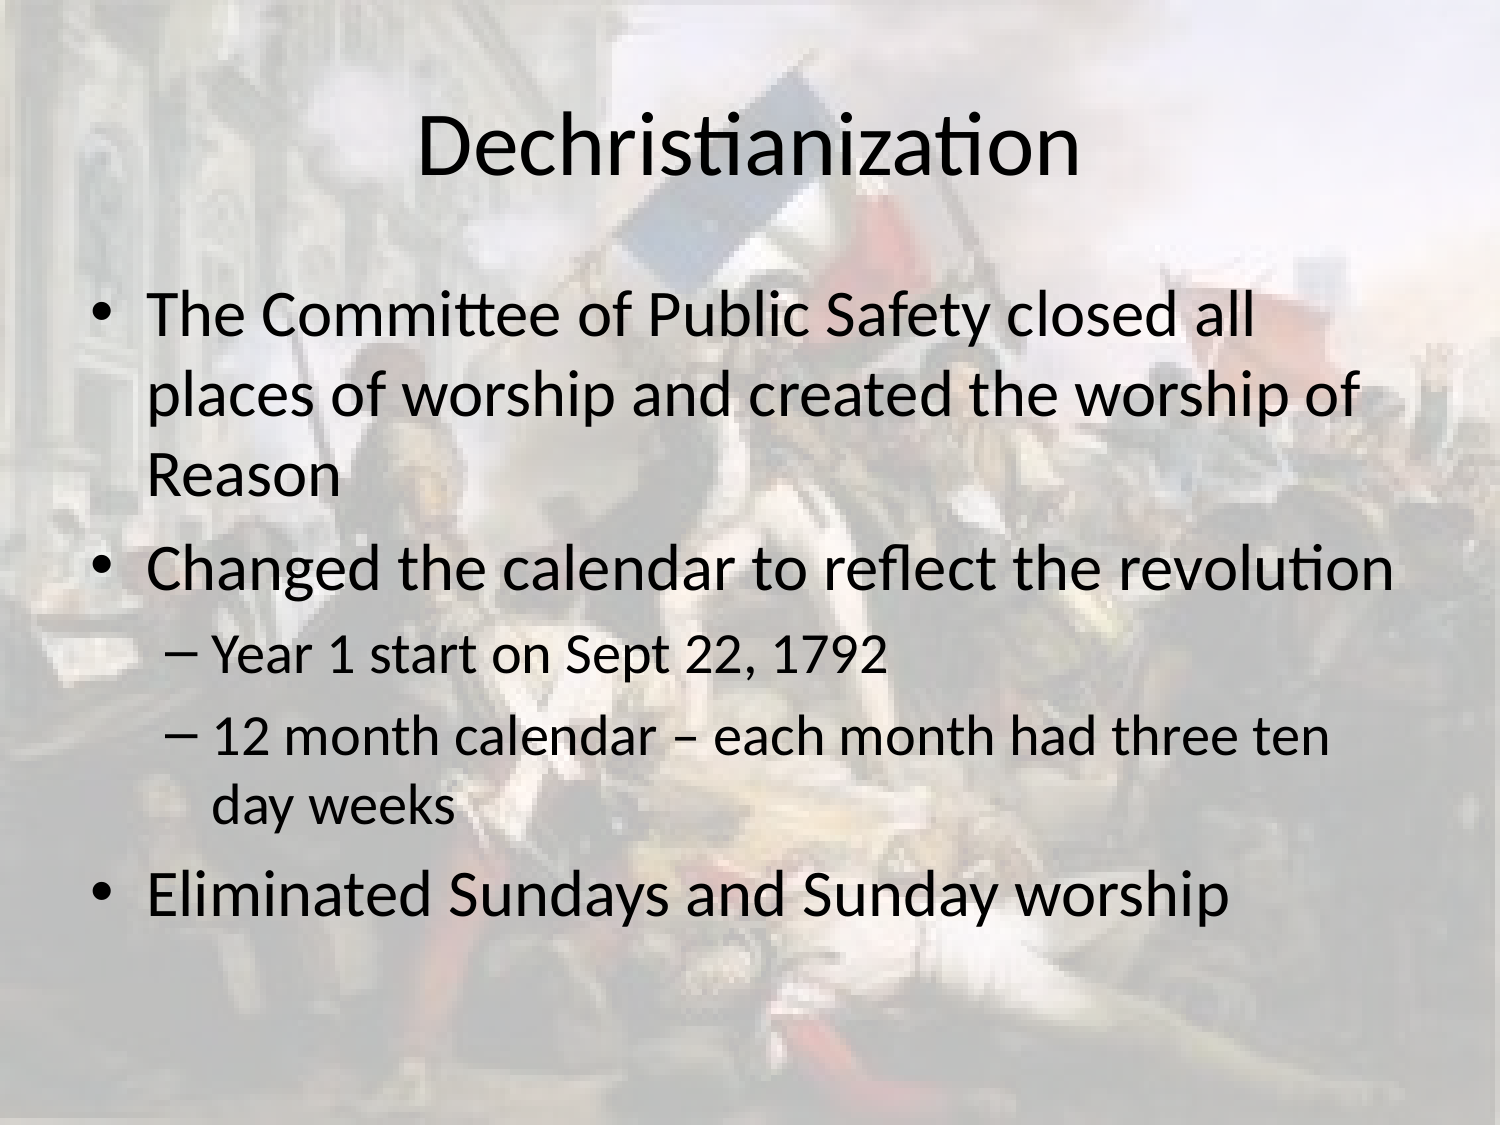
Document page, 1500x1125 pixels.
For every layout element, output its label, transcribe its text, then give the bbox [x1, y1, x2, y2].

title Dechristianization [75, 45, 1425, 233]
list The Committee of Public Safety closed all places of worship and created the worship of Reason Changed the calendar to reflect the revolution Year 1 start on Sept 22, 1792 12 month calendar – each month had three ten day weeks Eliminated Sundays and Sunday worship [75, 262, 1425, 1000]
